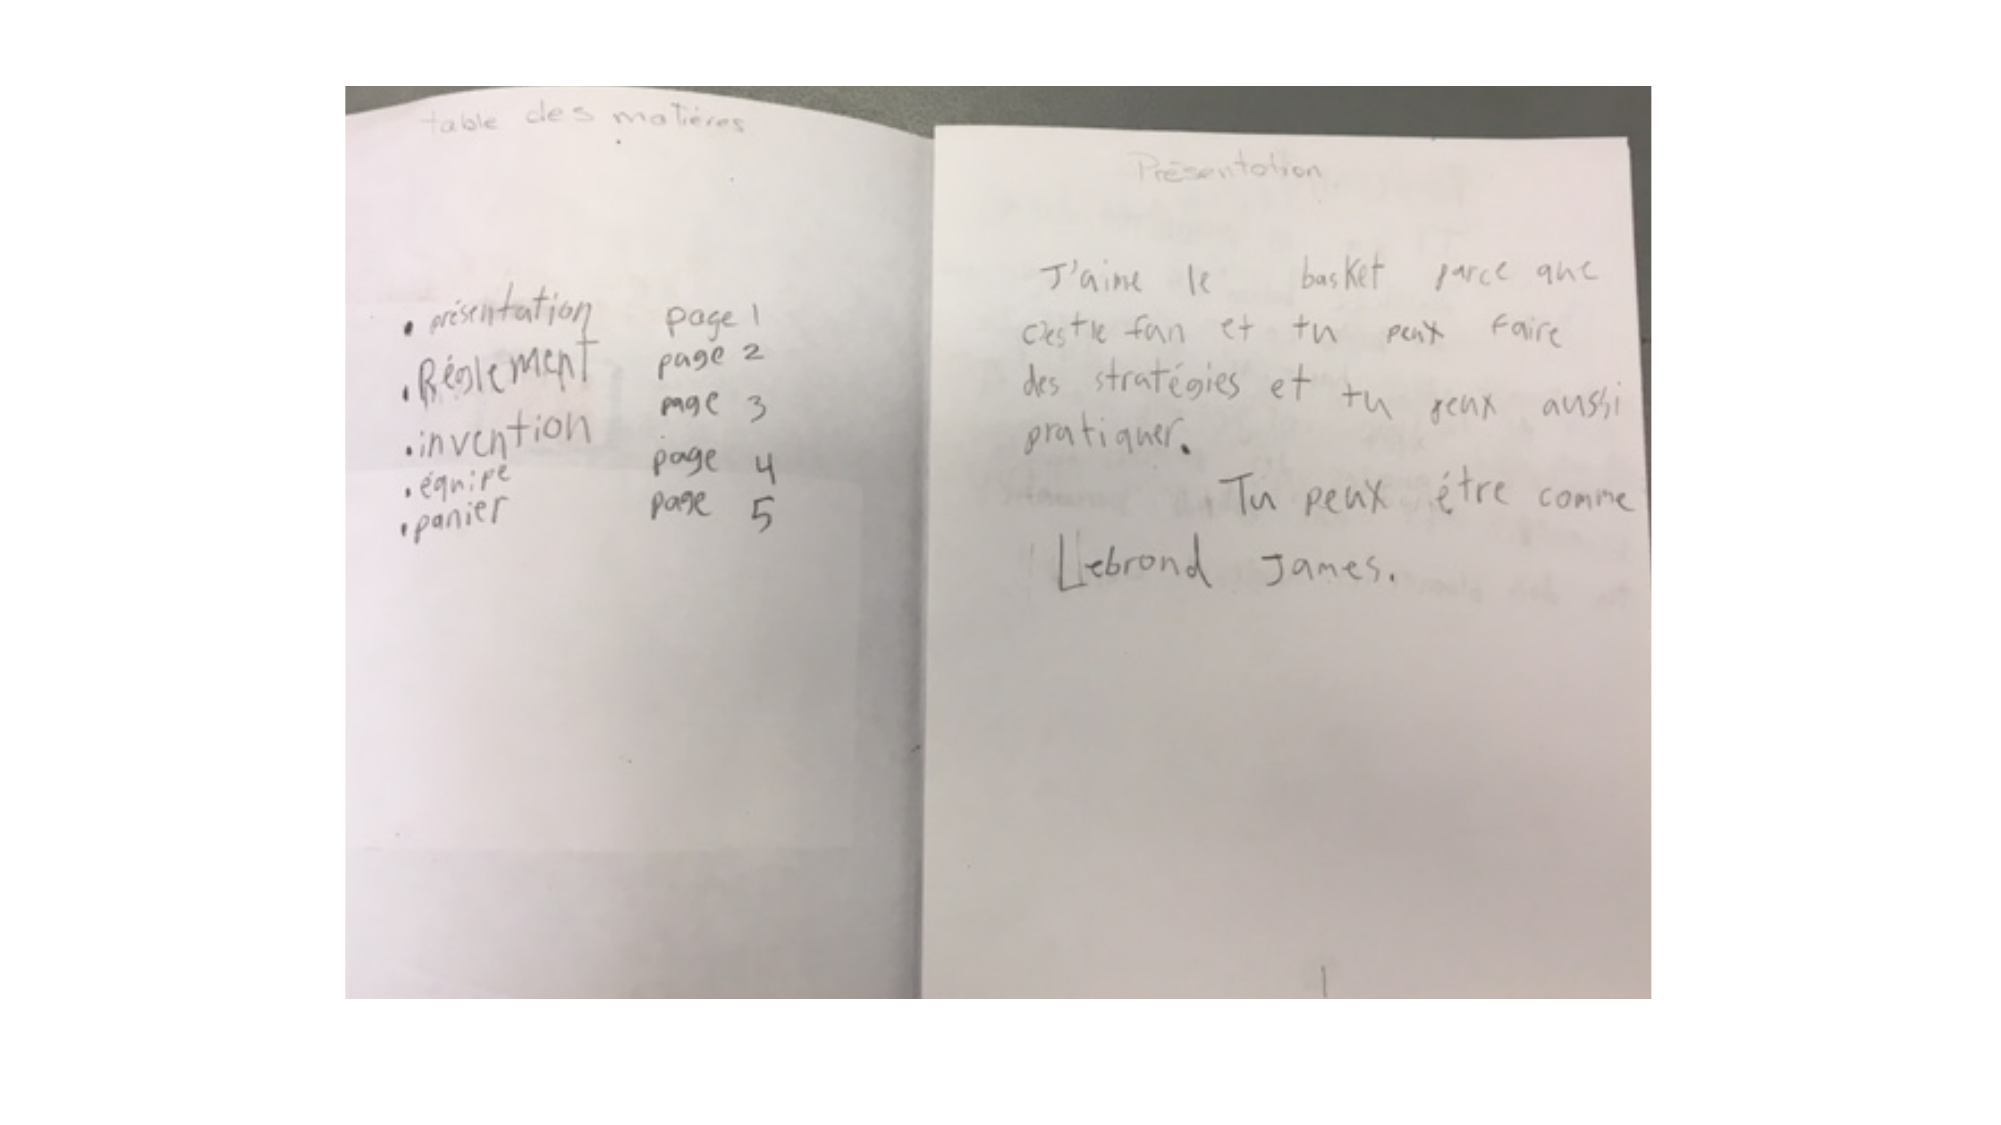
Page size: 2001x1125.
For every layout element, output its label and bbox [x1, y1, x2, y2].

picture [345, 86, 1652, 999]
